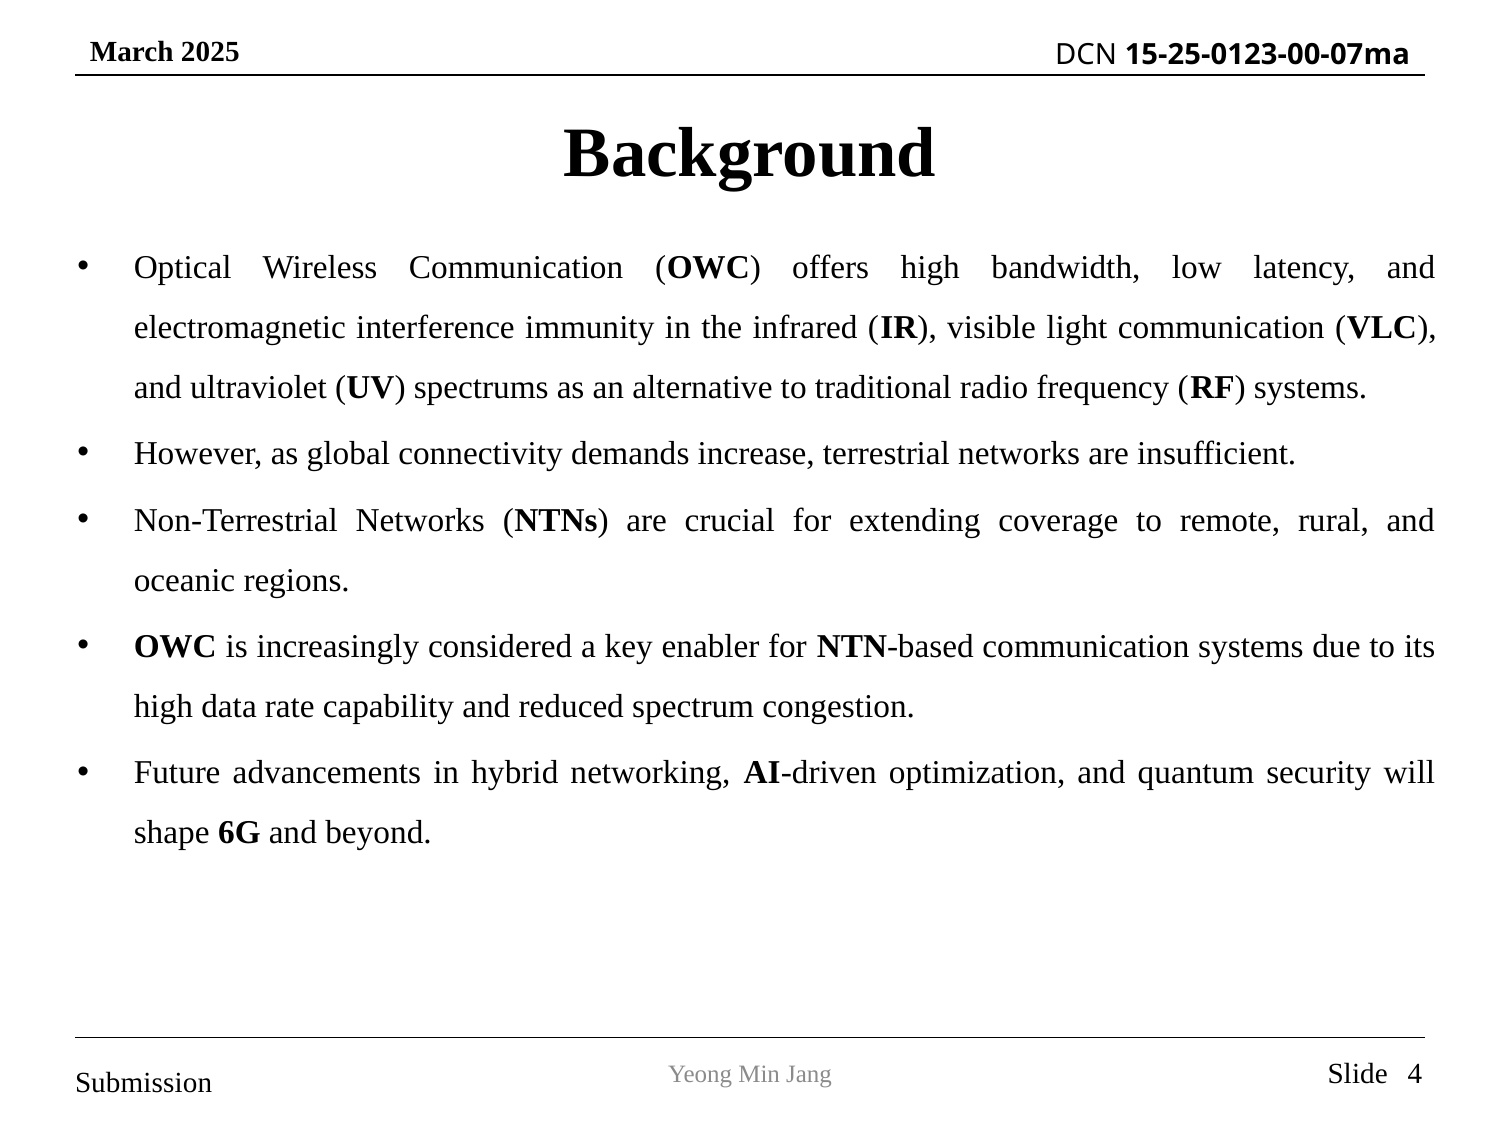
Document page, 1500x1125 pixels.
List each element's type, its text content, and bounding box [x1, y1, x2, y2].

list Optical Wireless Communication (OWC) offers high bandwidth, low latency, and electromagnetic interference immunity in the infrared (IR), visible light communication (VLC), and ultraviolet (UV) spectrums as an alternative to traditional radio frequency (RF) systems. However, as global connectivity demands increase, terrestrial networks are insufficient. Non-Terrestrial Networks (NTNs) are crucial for extending coverage to remote, rural, and oceanic regions. OWC is increasingly considered a key enabler for NTN-based communication systems due to its high data rate capability and reduced spectrum congestion. Future advancements in hybrid networking, AI-driven optimization, and quantum security will shape 6G and beyond. [62, 217, 1452, 988]
title Background [75, 78, 1425, 217]
